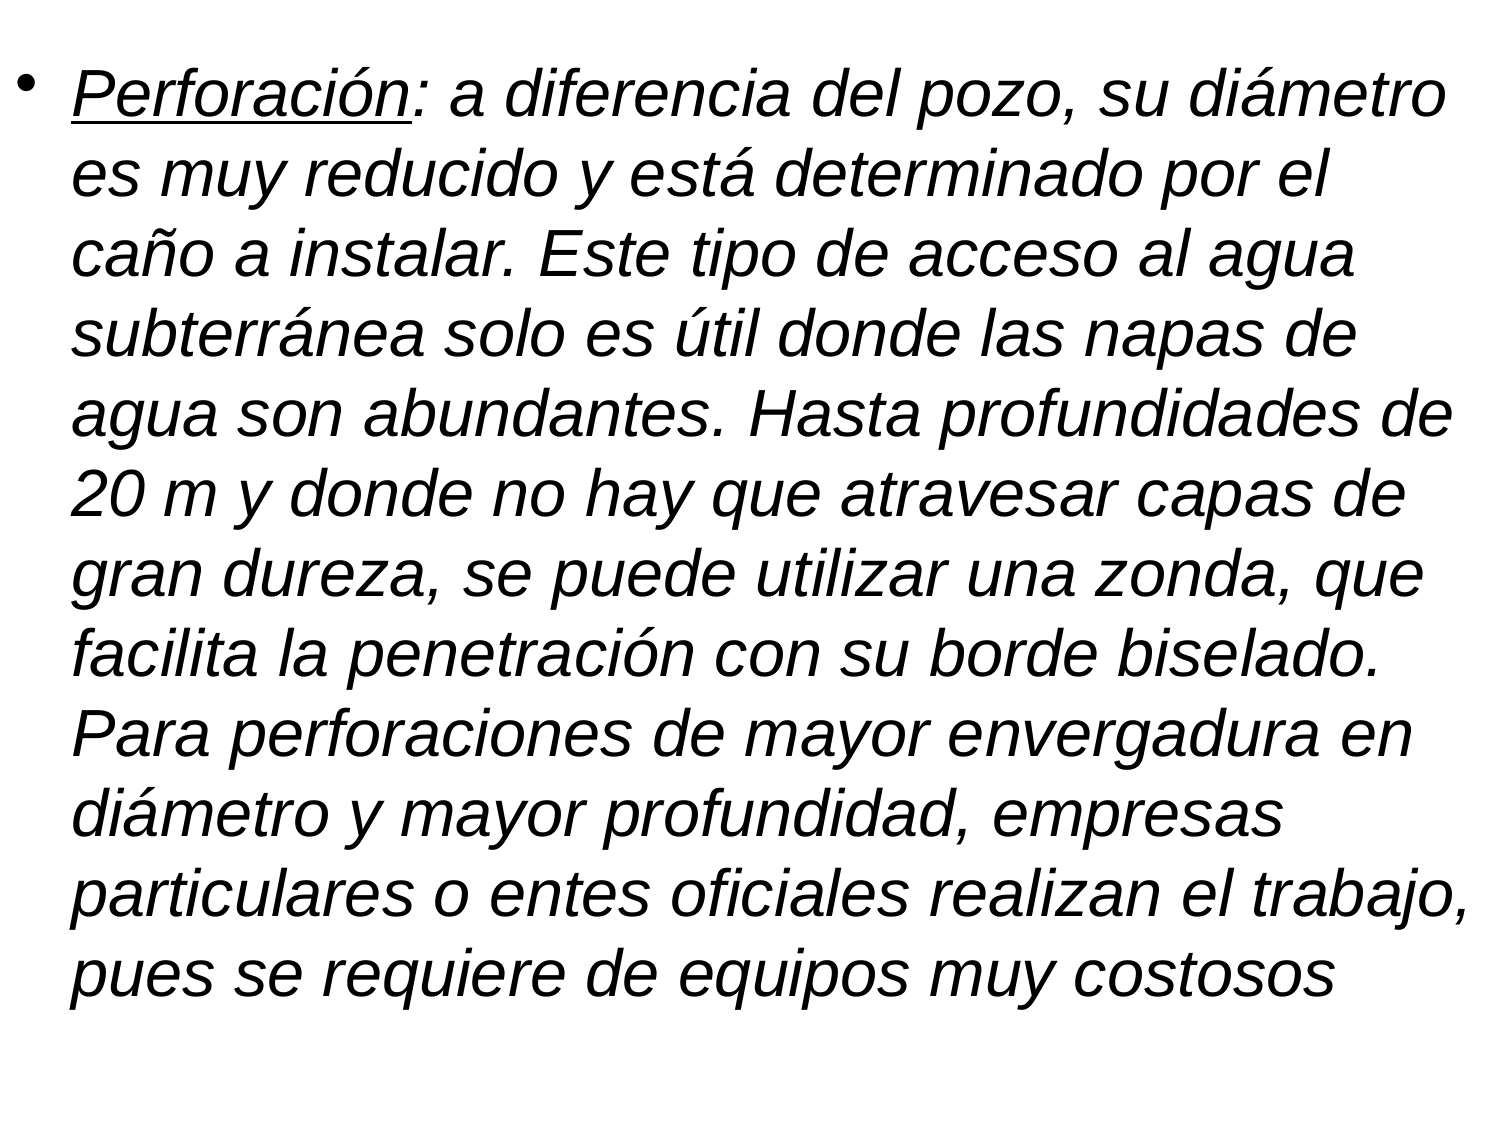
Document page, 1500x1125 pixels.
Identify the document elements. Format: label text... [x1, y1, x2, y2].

list Perforación: a diferencia del pozo, su diámetro es muy reducido y está determinado por el caño a instalar. Este tipo de acceso al agua subterránea solo es útil donde las napas de agua son abundantes. Hasta profundidades de 20 m y donde no hay que atravesar capas de gran dureza, se puede utilizar una zonda, que facilita la penetración con su borde biselado. Para perforaciones de mayor envergadura en diámetro y mayor profundidad, empresas particulares o entes oficiales realizan el trabajo, pues se requiere de equipos muy costosos [0, 42, 1500, 1125]
